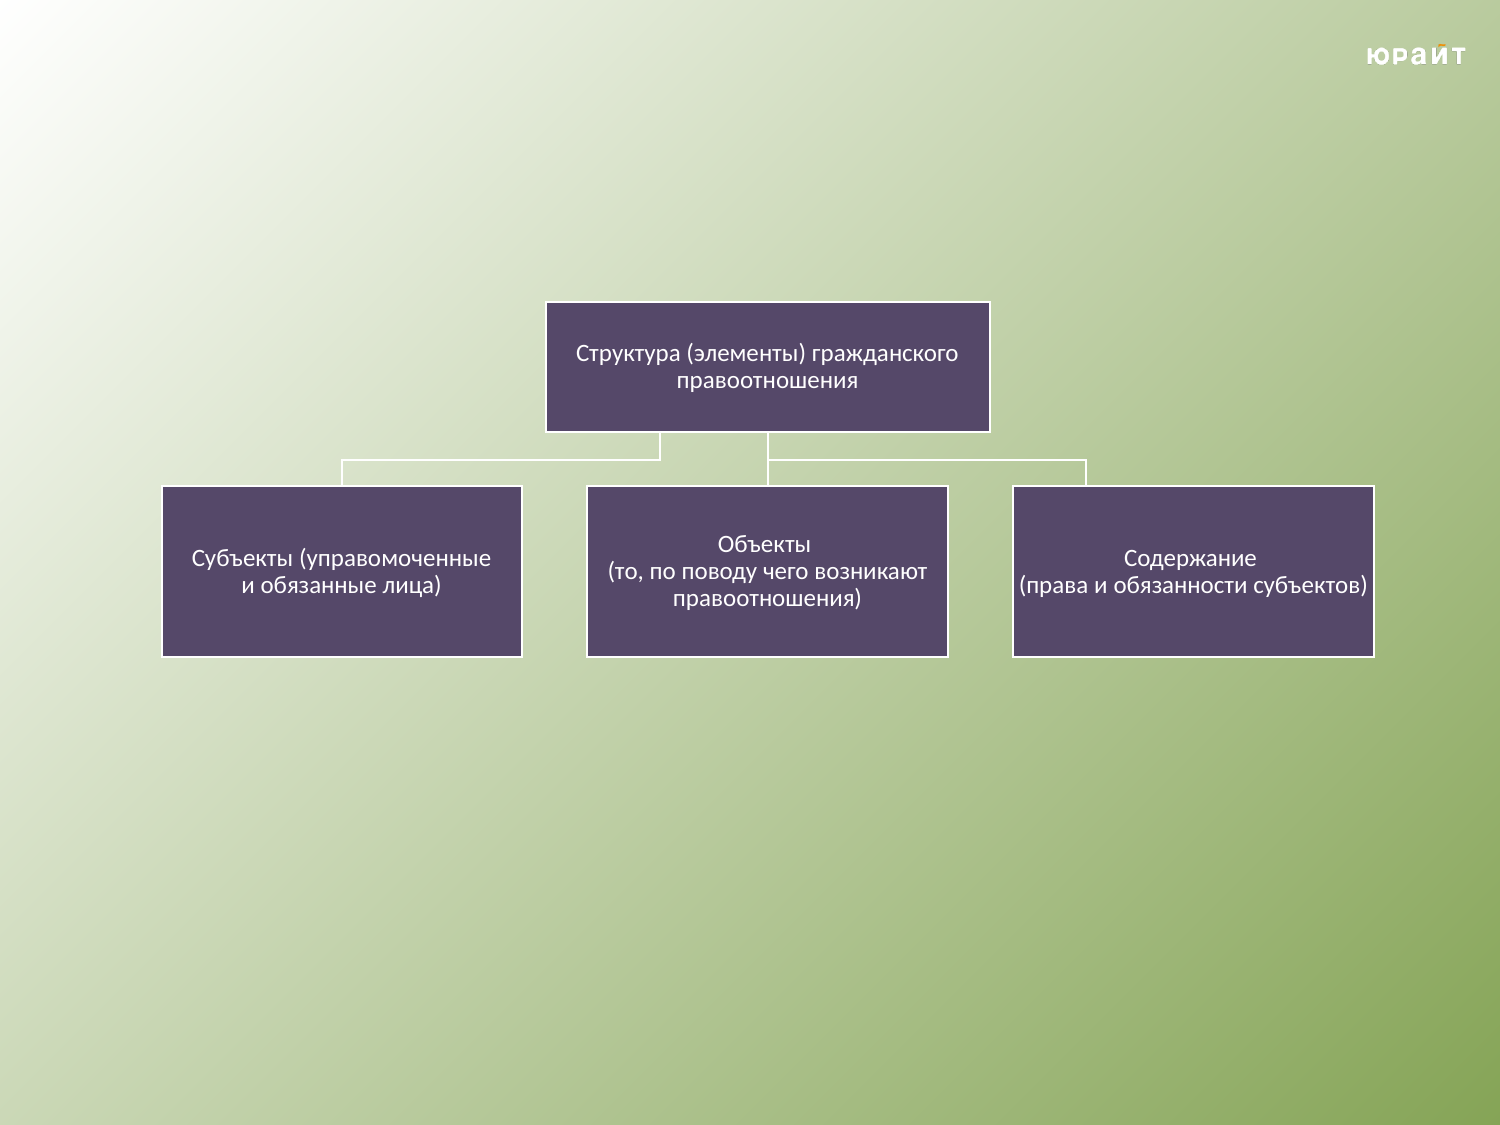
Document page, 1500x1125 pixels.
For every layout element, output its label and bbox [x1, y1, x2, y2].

text_box [147, 290, 1389, 658]
picture [1363, 42, 1467, 67]
